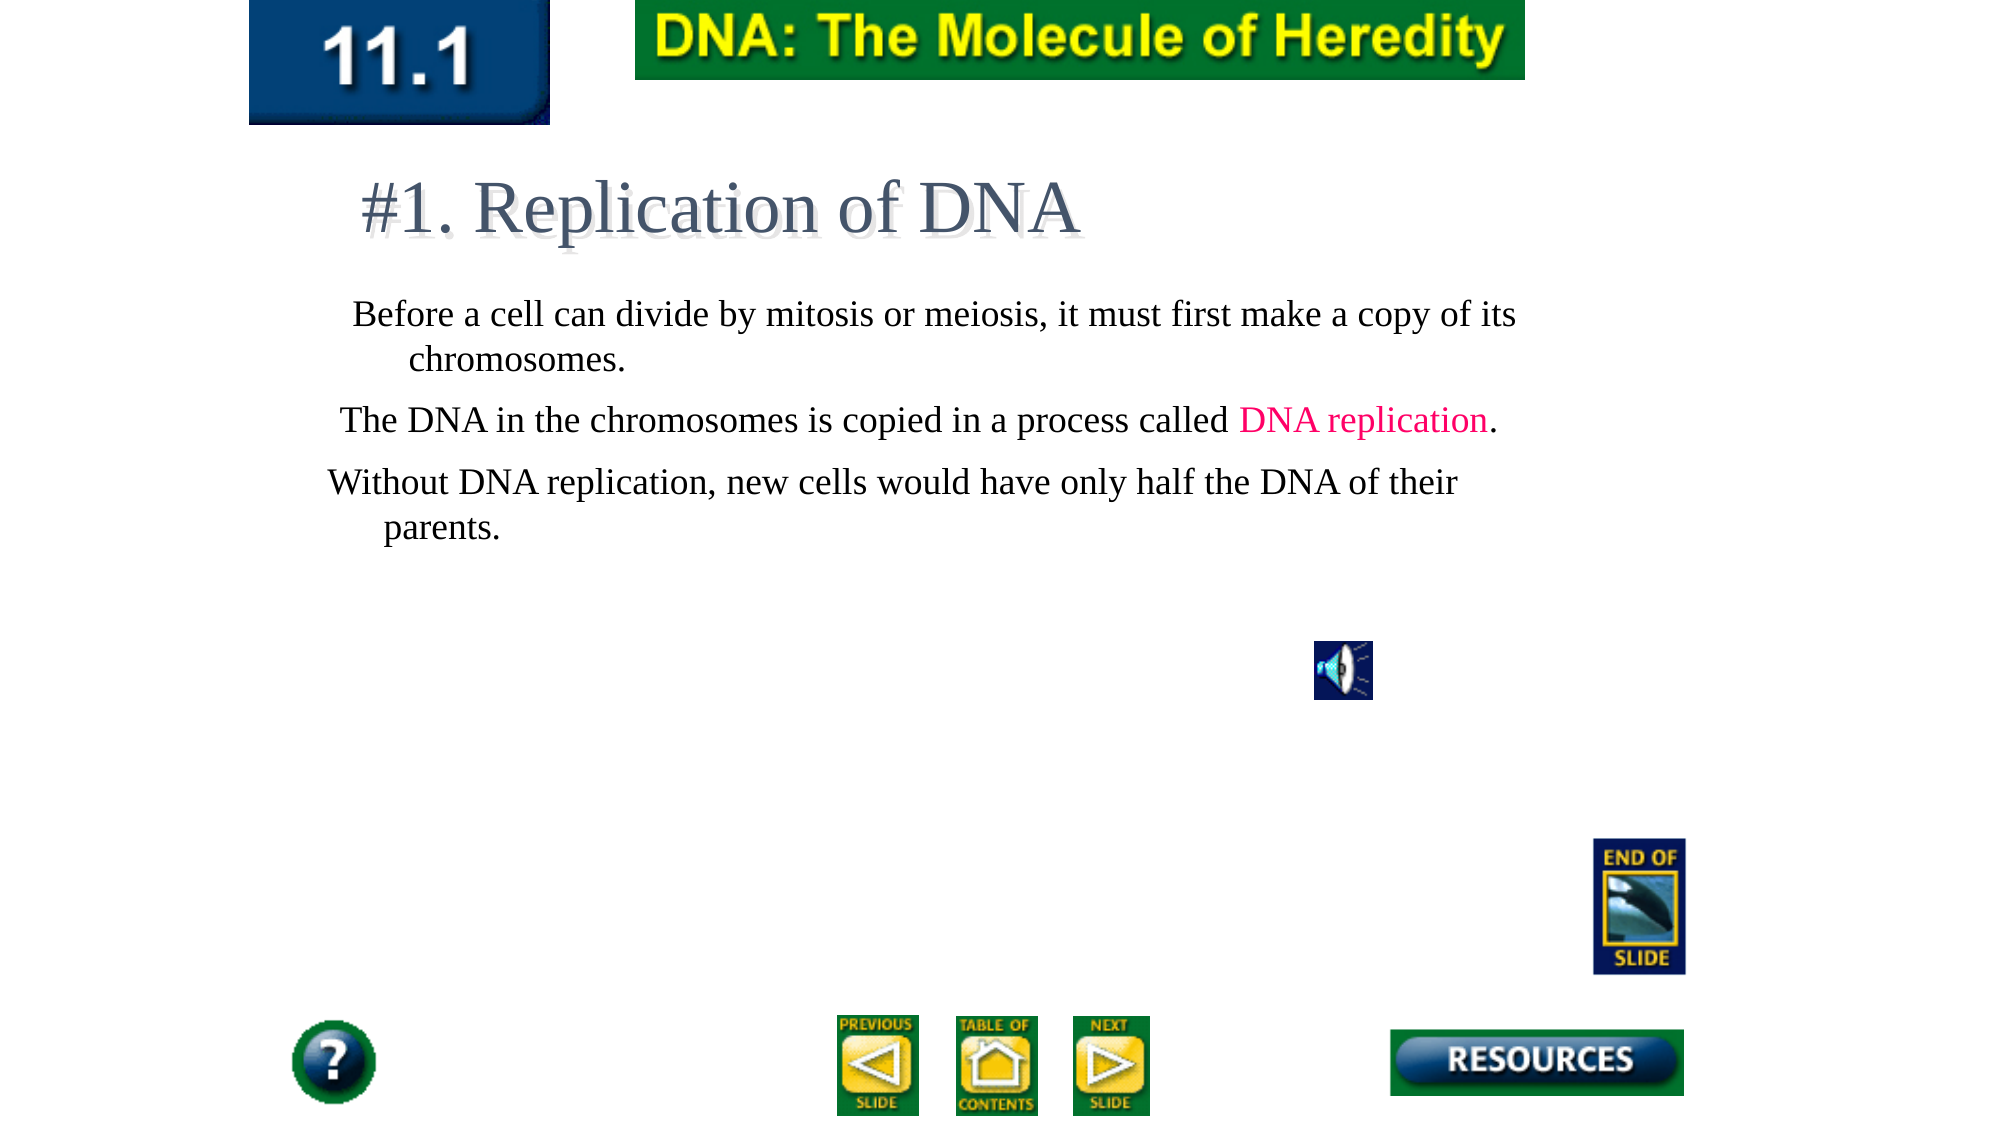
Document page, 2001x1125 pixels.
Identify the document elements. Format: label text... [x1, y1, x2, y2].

text_box Without DNA replication, new cells would have only half the DNA of their parents. [312, 449, 1575, 555]
picture [1590, 837, 1688, 977]
picture [1314, 641, 1373, 700]
picture [635, 0, 1525, 80]
picture [287, 1017, 380, 1110]
text_box Before a cell can divide by mitosis or meiosis, it must first make a copy of its chromosomes. [337, 281, 1600, 387]
picture [956, 1016, 1038, 1116]
text_box #1. Replication of DNA [346, 149, 1097, 255]
picture [249, 0, 550, 125]
text_box The DNA in the chromosomes is copied in a process called DNA replication. [324, 387, 1588, 448]
picture [1073, 1016, 1150, 1116]
picture [837, 1015, 919, 1116]
picture [1387, 1028, 1684, 1096]
